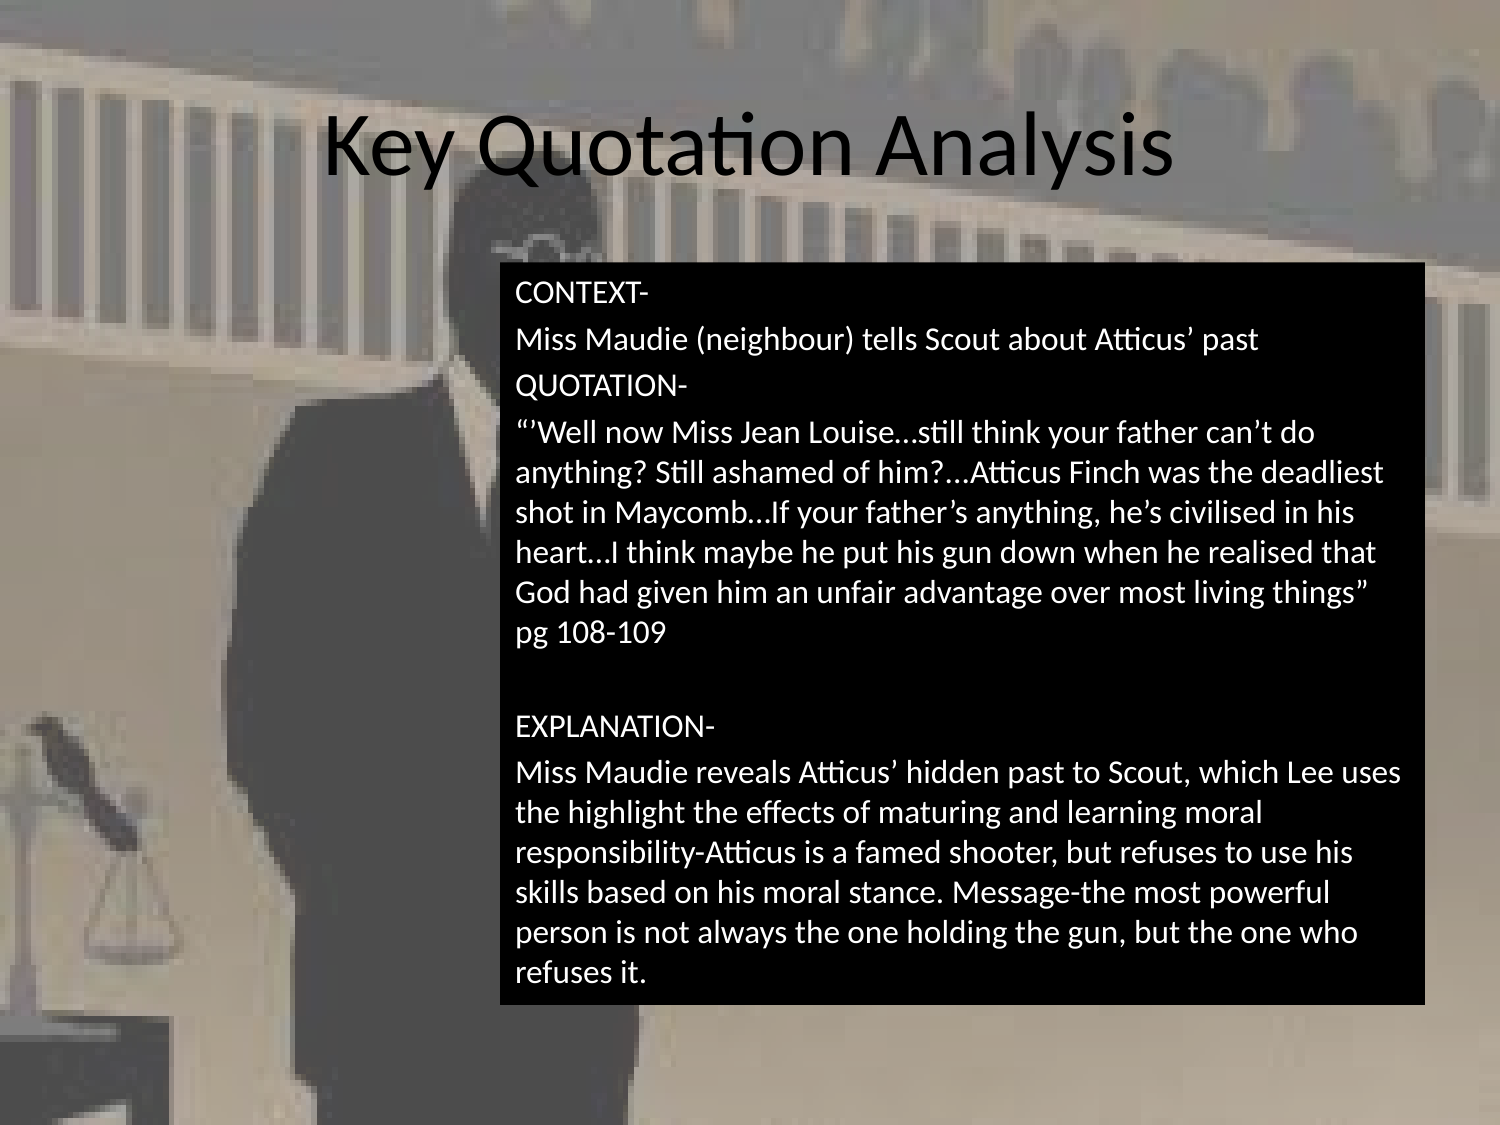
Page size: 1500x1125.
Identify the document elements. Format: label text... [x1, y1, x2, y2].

list CONTEXT- Miss Maudie (neighbour) tells Scout about Atticus’ past QUOTATION- “’Well now Miss Jean Louise…still think your father can’t do anything? Still ashamed of him?...Atticus Finch was the deadliest shot in Maycomb…If your father’s anything, he’s civilised in his heart…I think maybe he put his gun down when he realised that God had given him an unfair advantage over most living things” pg 108-109 EXPLANATION- Miss Maudie reveals Atticus’ hidden past to Scout, which Lee uses the highlight the effects of maturing and learning moral responsibility-Atticus is a famed shooter, but refuses to use his skills based on his moral stance. Message-the most powerful person is not always the one holding the gun, but the one who refuses it. [500, 262, 1425, 1005]
title Key Quotation Analysis [75, 45, 1425, 233]
